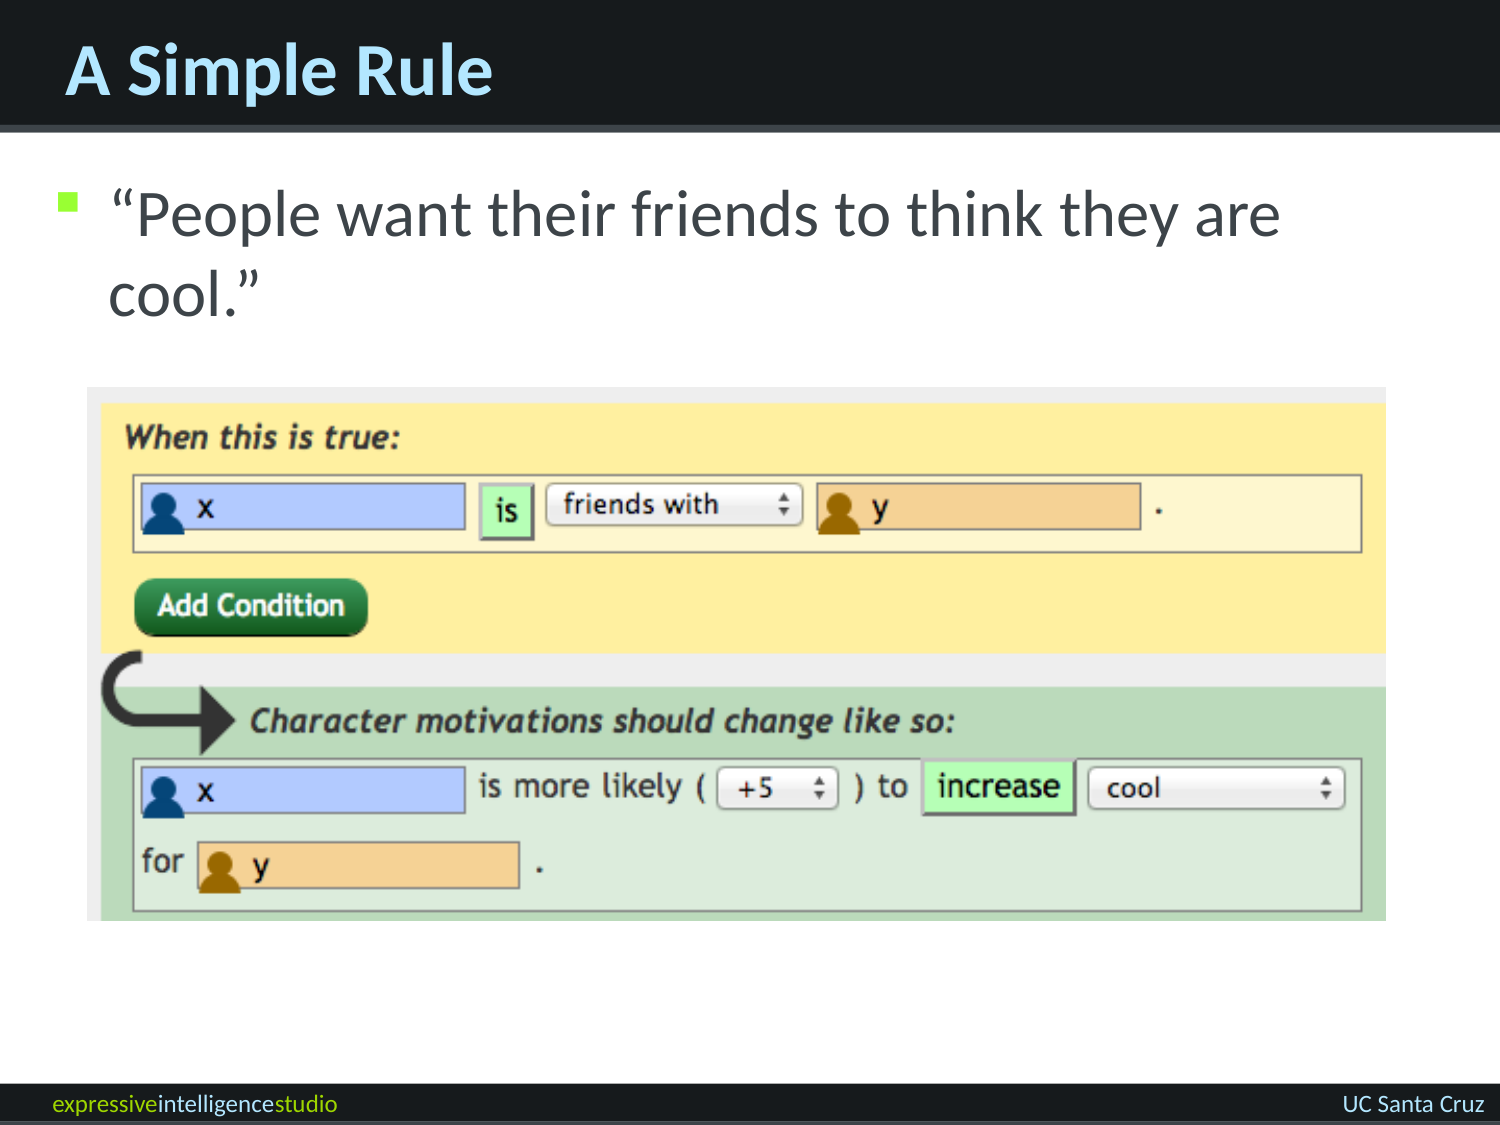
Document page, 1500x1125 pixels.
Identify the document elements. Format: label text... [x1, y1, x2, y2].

list “People want their friends to think they are cool.” [37, 162, 1388, 993]
picture [87, 387, 1386, 922]
title A Simple Rule [49, 0, 1401, 131]
